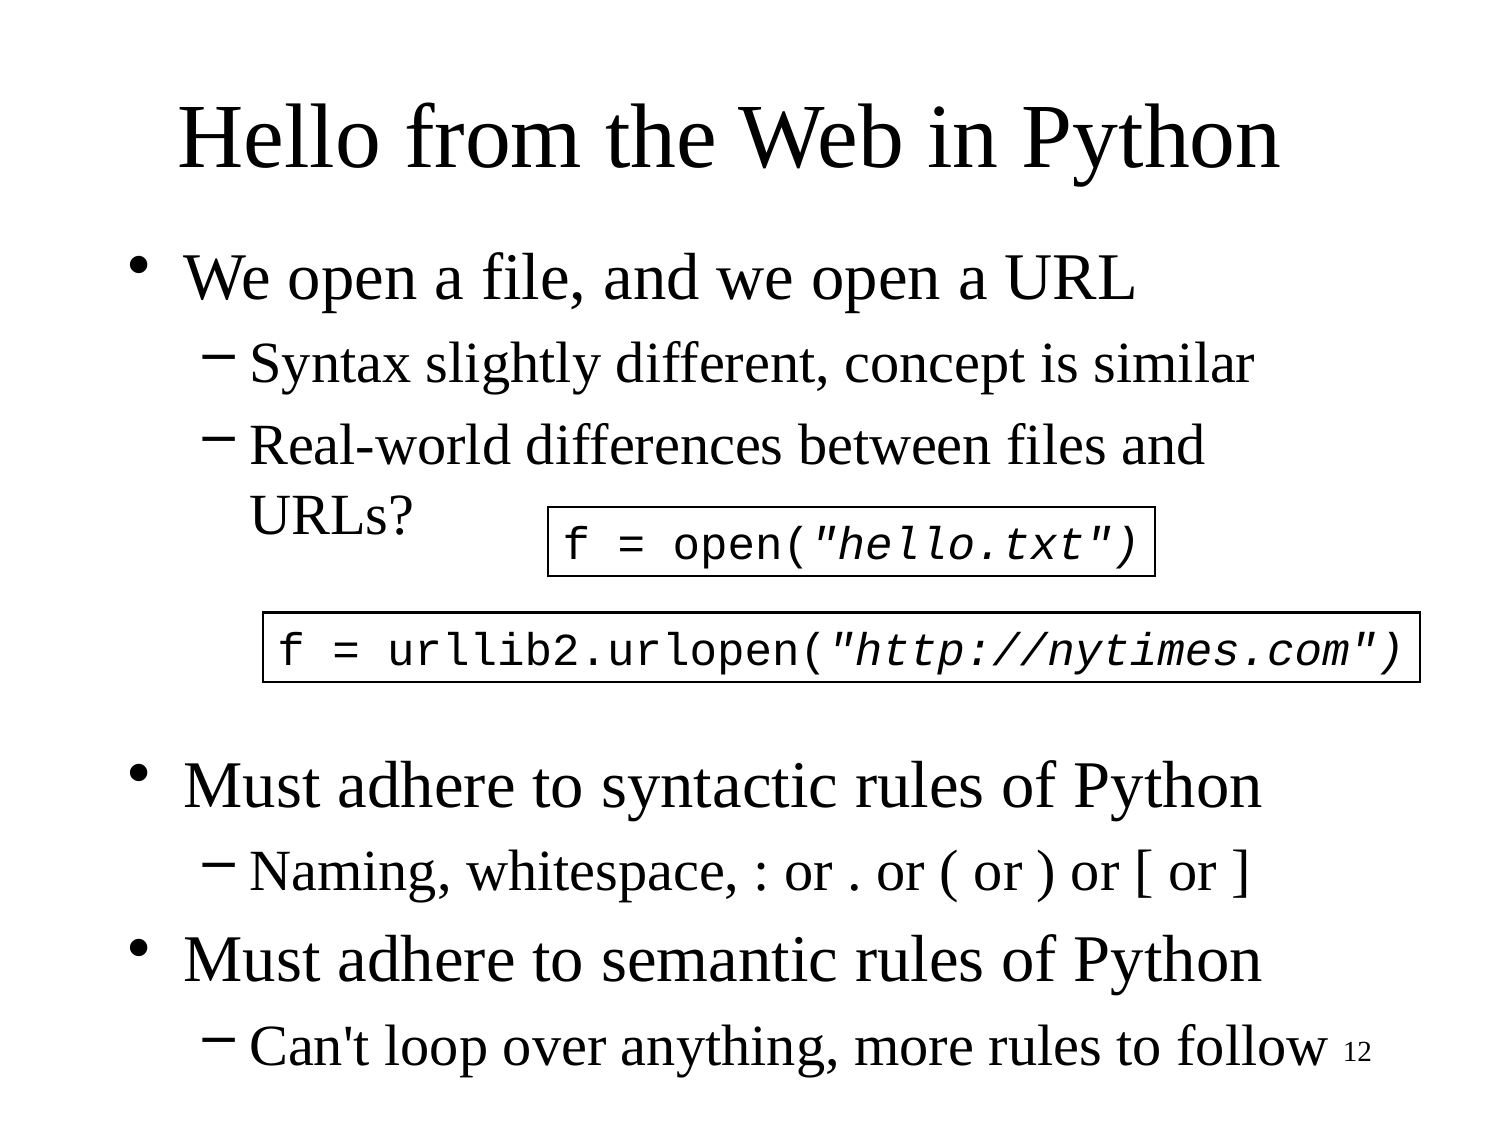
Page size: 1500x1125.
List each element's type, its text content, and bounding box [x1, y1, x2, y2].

text_box f = open("hello.txt") [547, 506, 1156, 577]
list We open a file, and we open a URL Syntax slightly different, concept is similar Real-world differences between files and URLs? Must adhere to syntactic rules of Python Naming, whitespace, : or . or ( or ) or [ or ] Must adhere to semantic rules of Python Can't loop over anything, more rules to follow [112, 224, 1388, 1000]
text_box f = urllib2.urlopen("http://nytimes.com") [262, 612, 1420, 683]
slide_number 12 [1074, 1024, 1388, 1101]
title Hello from the Web in Python [67, 37, 1393, 225]
